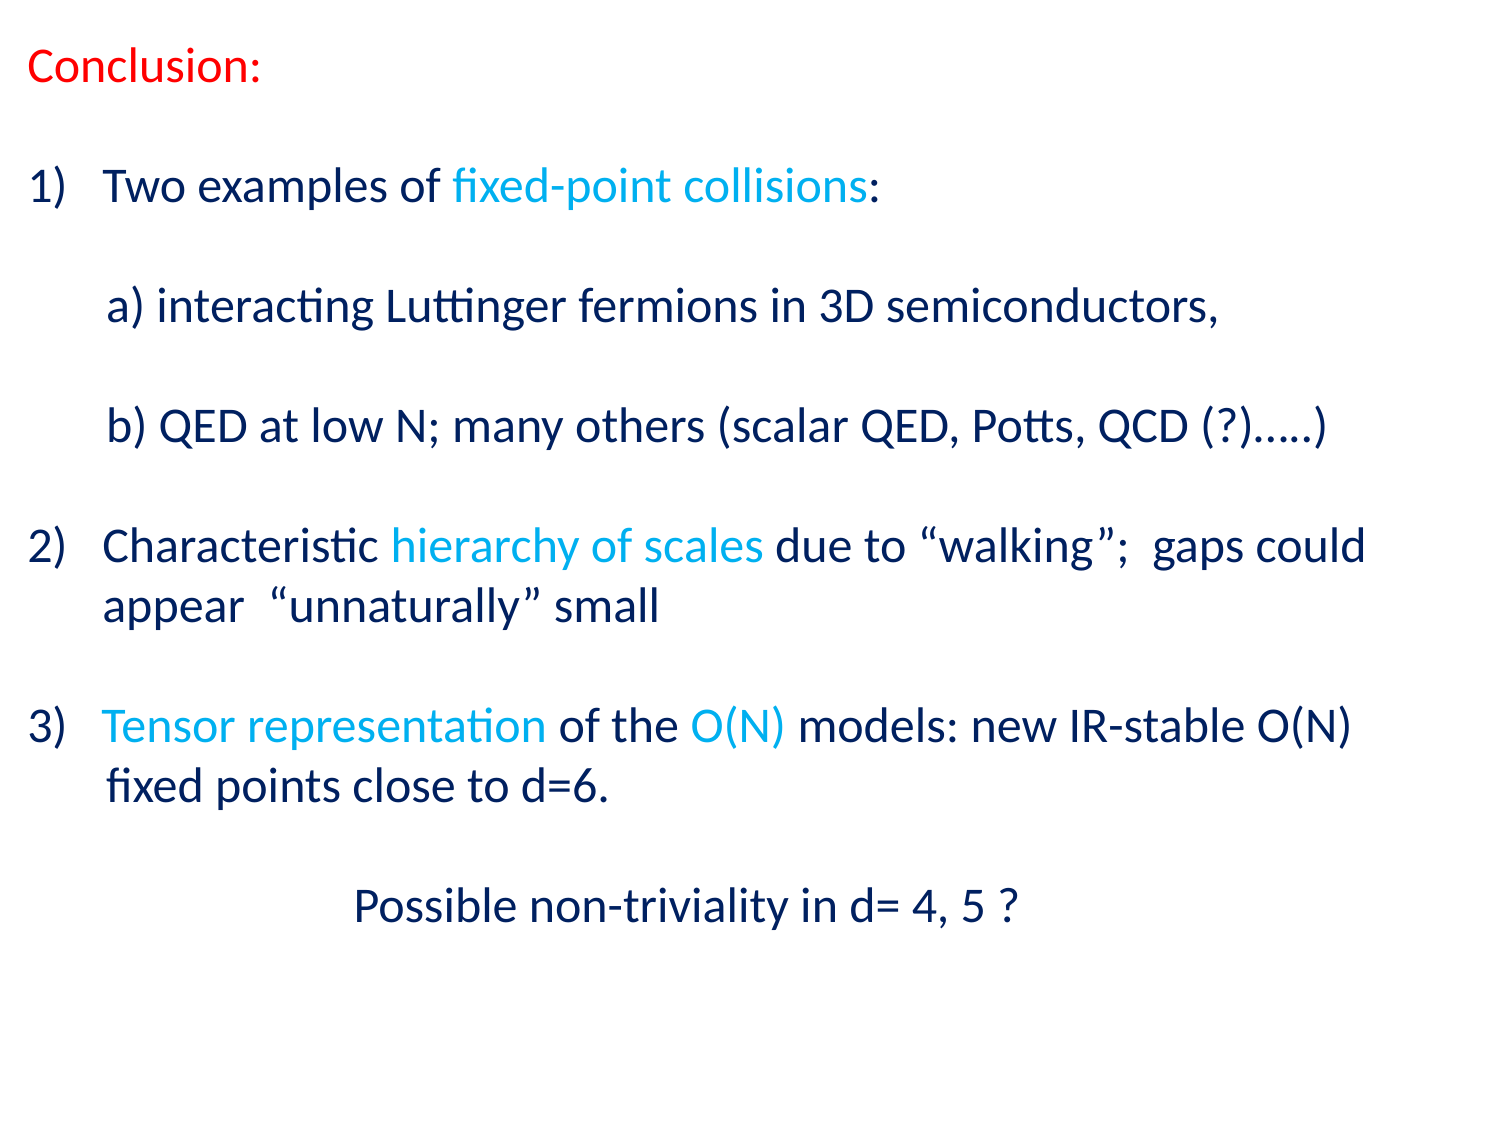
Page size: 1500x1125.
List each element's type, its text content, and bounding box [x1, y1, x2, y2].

text_box Conclusion: Two examples of fixed-point collisions: a) interacting Luttinger fermions in 3D semiconductors, b) QED at low N; many others (scalar QED, Potts, QCD (?)…..) Characteristic hierarchy of scales due to “walking”; gaps could appear “unnaturally” small 3) Tensor representation of the O(N) models: new IR-stable O(N) fixed points close to d=6. Possible non-triviality in d= 4, 5 ? [12, 24, 1463, 940]
